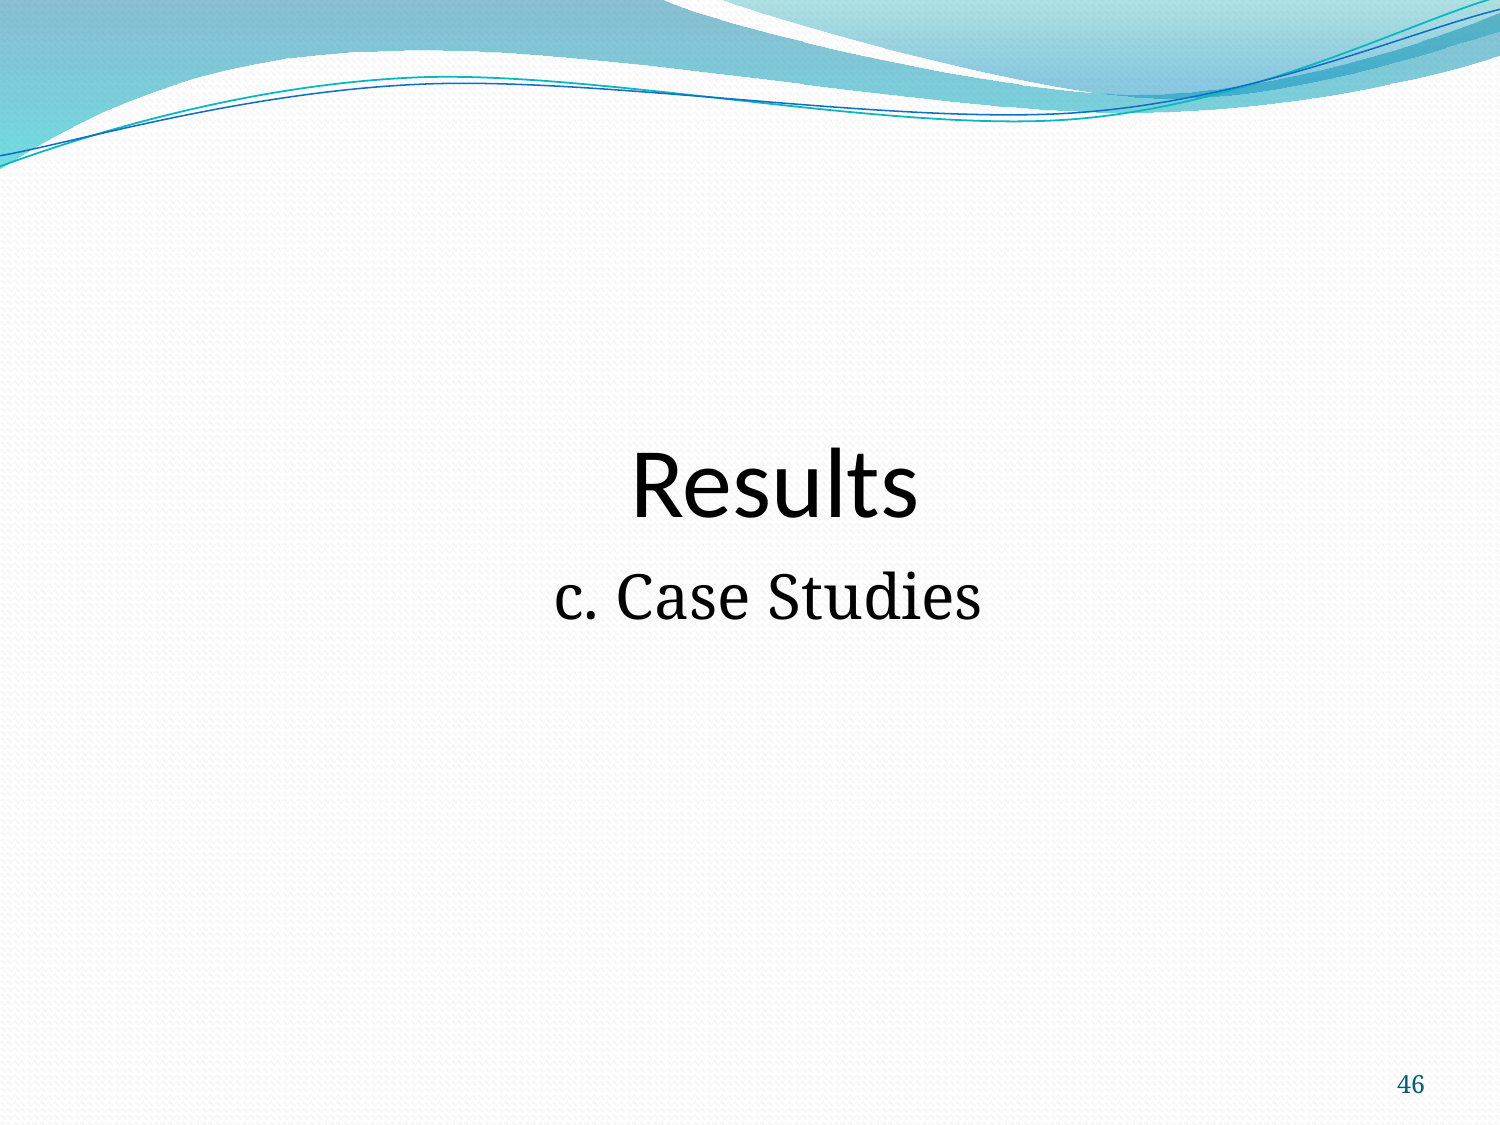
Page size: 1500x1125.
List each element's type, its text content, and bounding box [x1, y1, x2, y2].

text_box c. Case Studies [474, 549, 1063, 640]
text_box Results [312, 350, 1238, 538]
slide_number 46 [1299, 1042, 1425, 1103]
